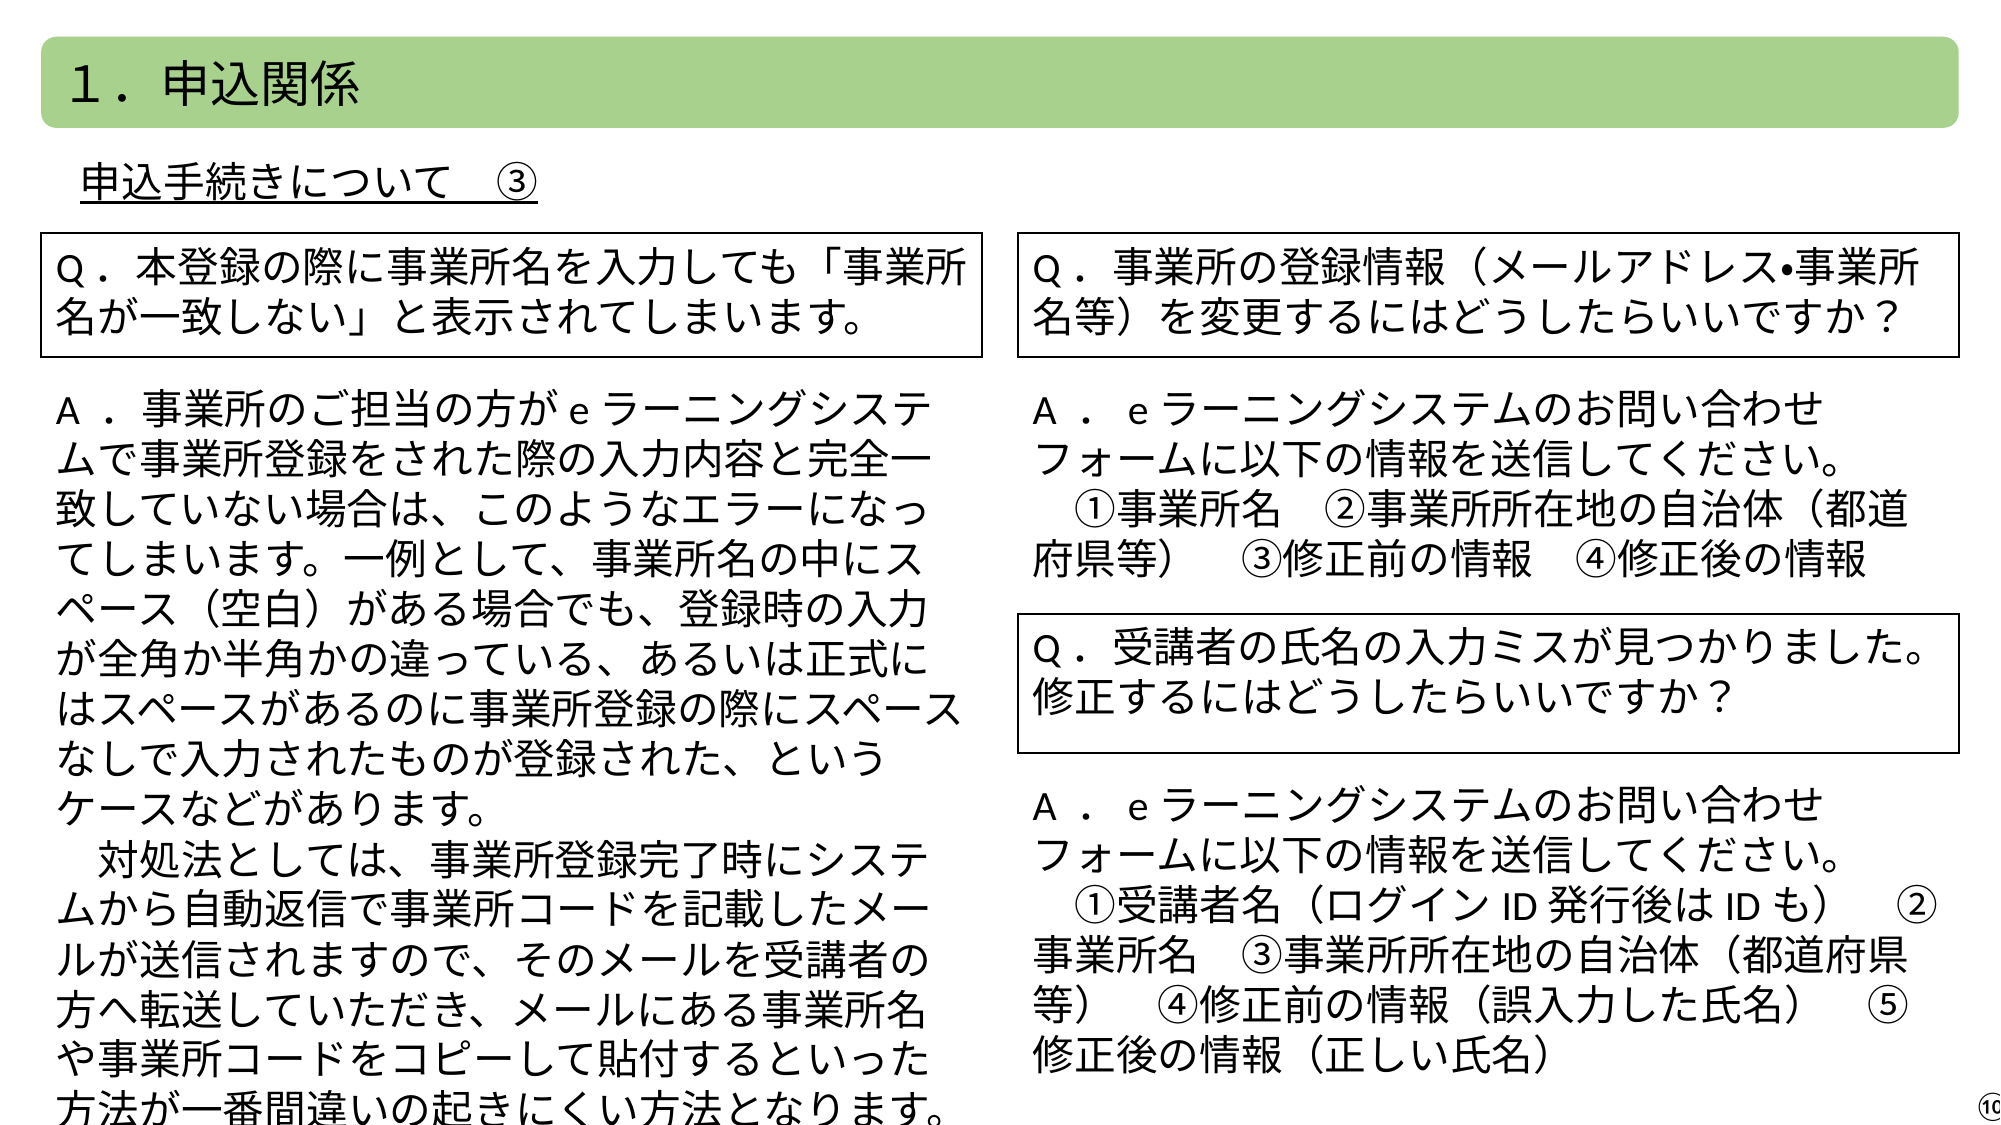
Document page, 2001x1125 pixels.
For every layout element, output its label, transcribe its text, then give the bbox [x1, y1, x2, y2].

text_box A ．事業所のご担当の方がeラーニングシステムで事業所登録をされた際の入力内容と完全一致していない場合は、このようなエラーになってしまいます。一例として、事業所名の中にスペース（空白）がある場合でも、登録時の入力が全角か半角かの違っている、あるいは正式にはスペースがあるのに事業所登録の際にスペースなしで入力されたものが登録された、というケースなどがあります。 対処法としては、事業所登録完了時にシステムから自動返信で事業所コードを記載したメールが送信されますので、そのメールを受講者の方へ転送していただき、メールにある事業所名や事業所コードをコピーして貼付するといった方法が一番間違いの起きにくい方法となります。 [40, 375, 983, 1110]
text_box Q．本登録の際に事業所名を入力しても「事業所名が一致しない」と表示されてしまいます。 [40, 232, 983, 358]
text_box Q．事業所の登録情報（メールアドレス・事業所名等）を変更するにはどうしたらいいですか？ [1017, 232, 1960, 358]
text_box Q．受講者の氏名の入力ミスが見つかりました。修正するにはどうしたらいいですか？ [1017, 613, 1960, 754]
text_box A ．eラーニングシステムのお問い合わせフォームに以下の情報を送信してください。 ①事業所名 ②事業所所在地の自治体（都道府県等） ③修正前の情報 ④修正後の情報 [1017, 375, 1960, 596]
text_box 申込手続きについて ③ [60, 145, 1940, 216]
text_box A ．eラーニングシステムのお問い合わせフォームに以下の情報を送信してください。 ①受講者名（ログインID発行後はIDも） ②事業所名 ③事業所所在地の自治体（都道府県等） ④修正前の情報（誤入力した氏名） ⑤修正後の情報（正しい氏名） [1017, 770, 1960, 1081]
text_box １．申込関係 [40, 35, 1960, 129]
text_box ⑩ [1958, 1083, 2000, 1125]
